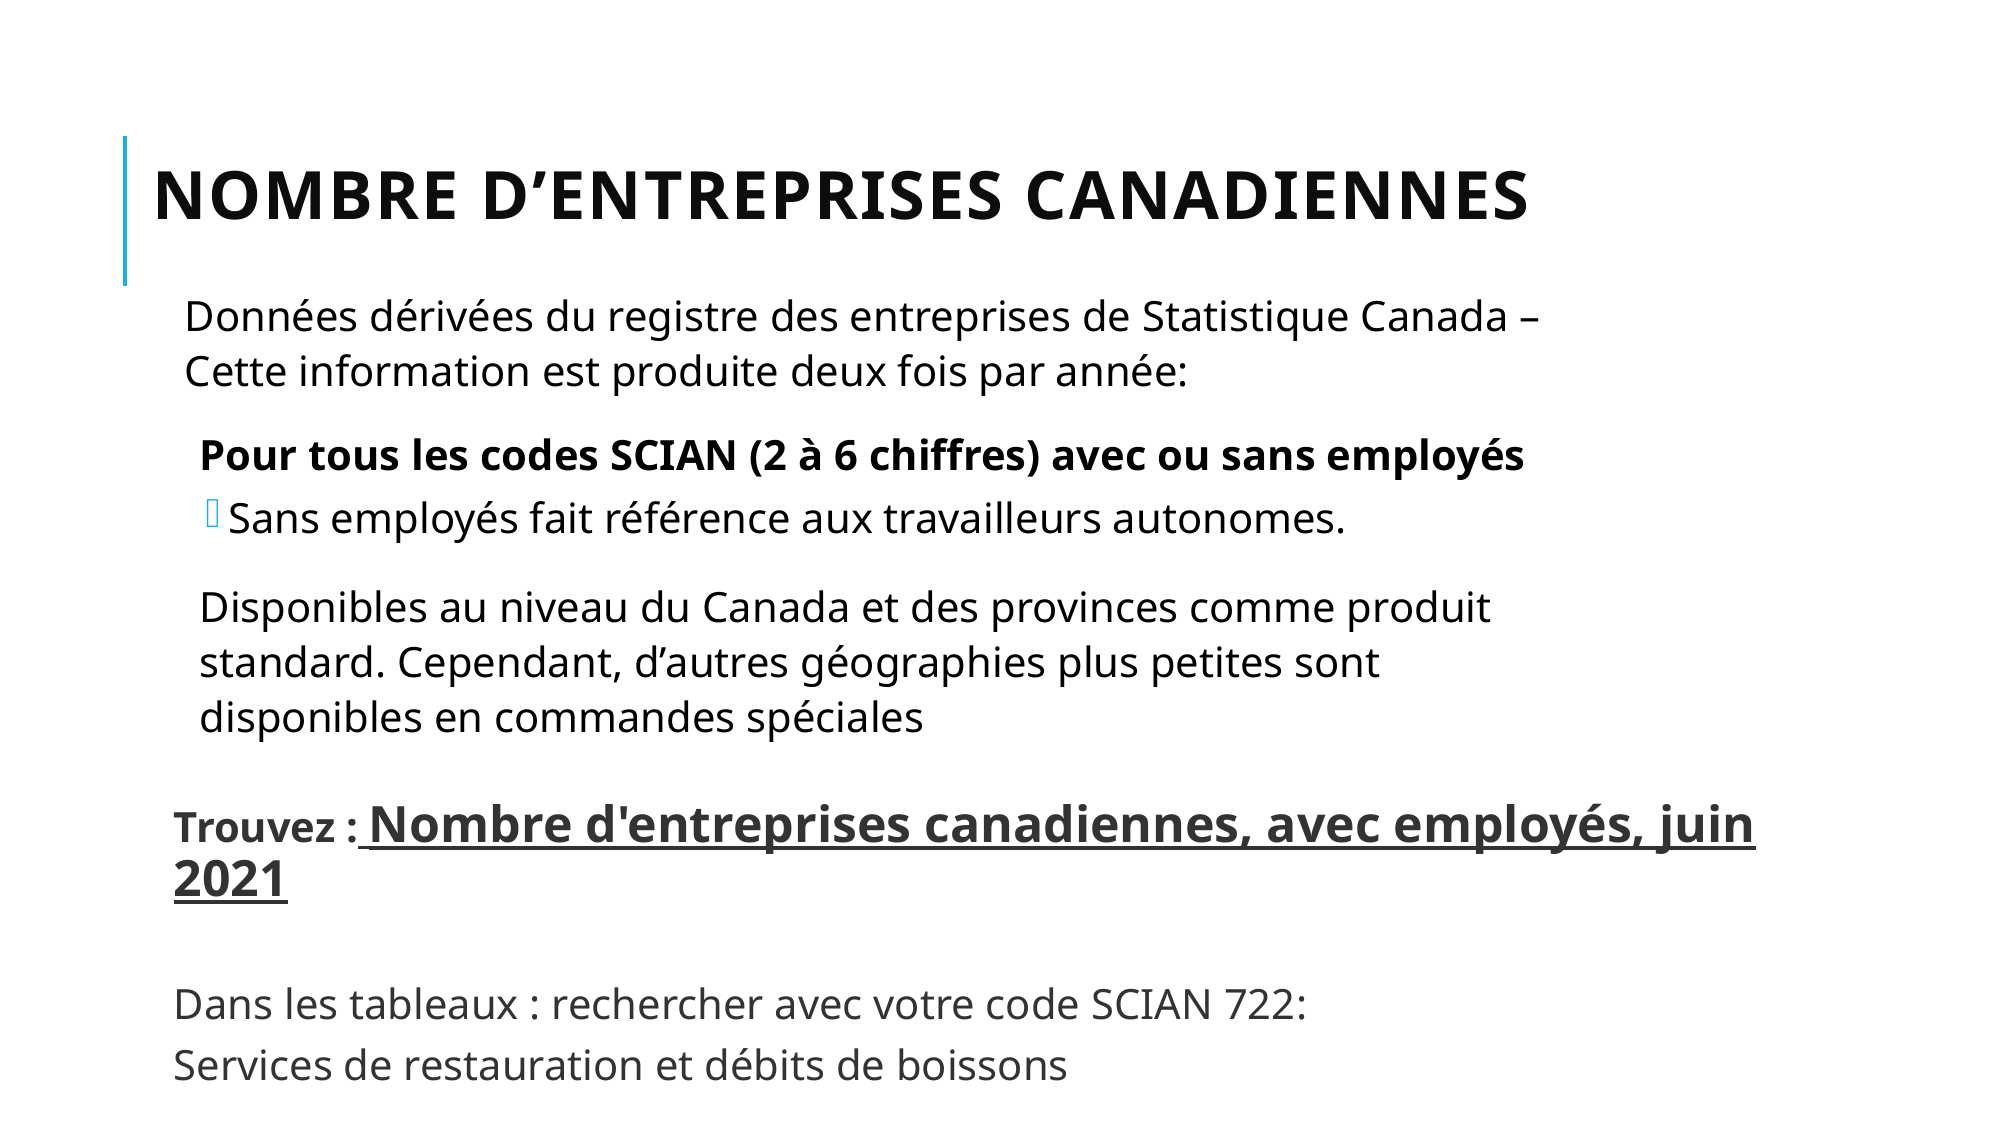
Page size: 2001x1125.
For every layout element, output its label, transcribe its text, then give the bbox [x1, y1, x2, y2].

text_box Trouvez : Nombre d'entreprises canadiennes, avec employés, juin 2021 Dans les tableaux : rechercher avec votre code SCIAN 722: Services de restauration et débits de boissons [159, 791, 1894, 1125]
title Nombre d’entreprises canadiennes [137, 127, 1863, 274]
list Données dérivées du registre des entreprises de Statistique Canada – Cette information est produite deux fois par année: Pour tous les codes SCIAN (2 à 6 chiffres) avec ou sans employés Sans employés fait référence aux travailleurs autonomes. Disponibles au niveau du Canada et des provinces comme produit standard. Cependant, d’autres géographies plus petites sont disponibles en commandes spéciales [177, 277, 1604, 791]
